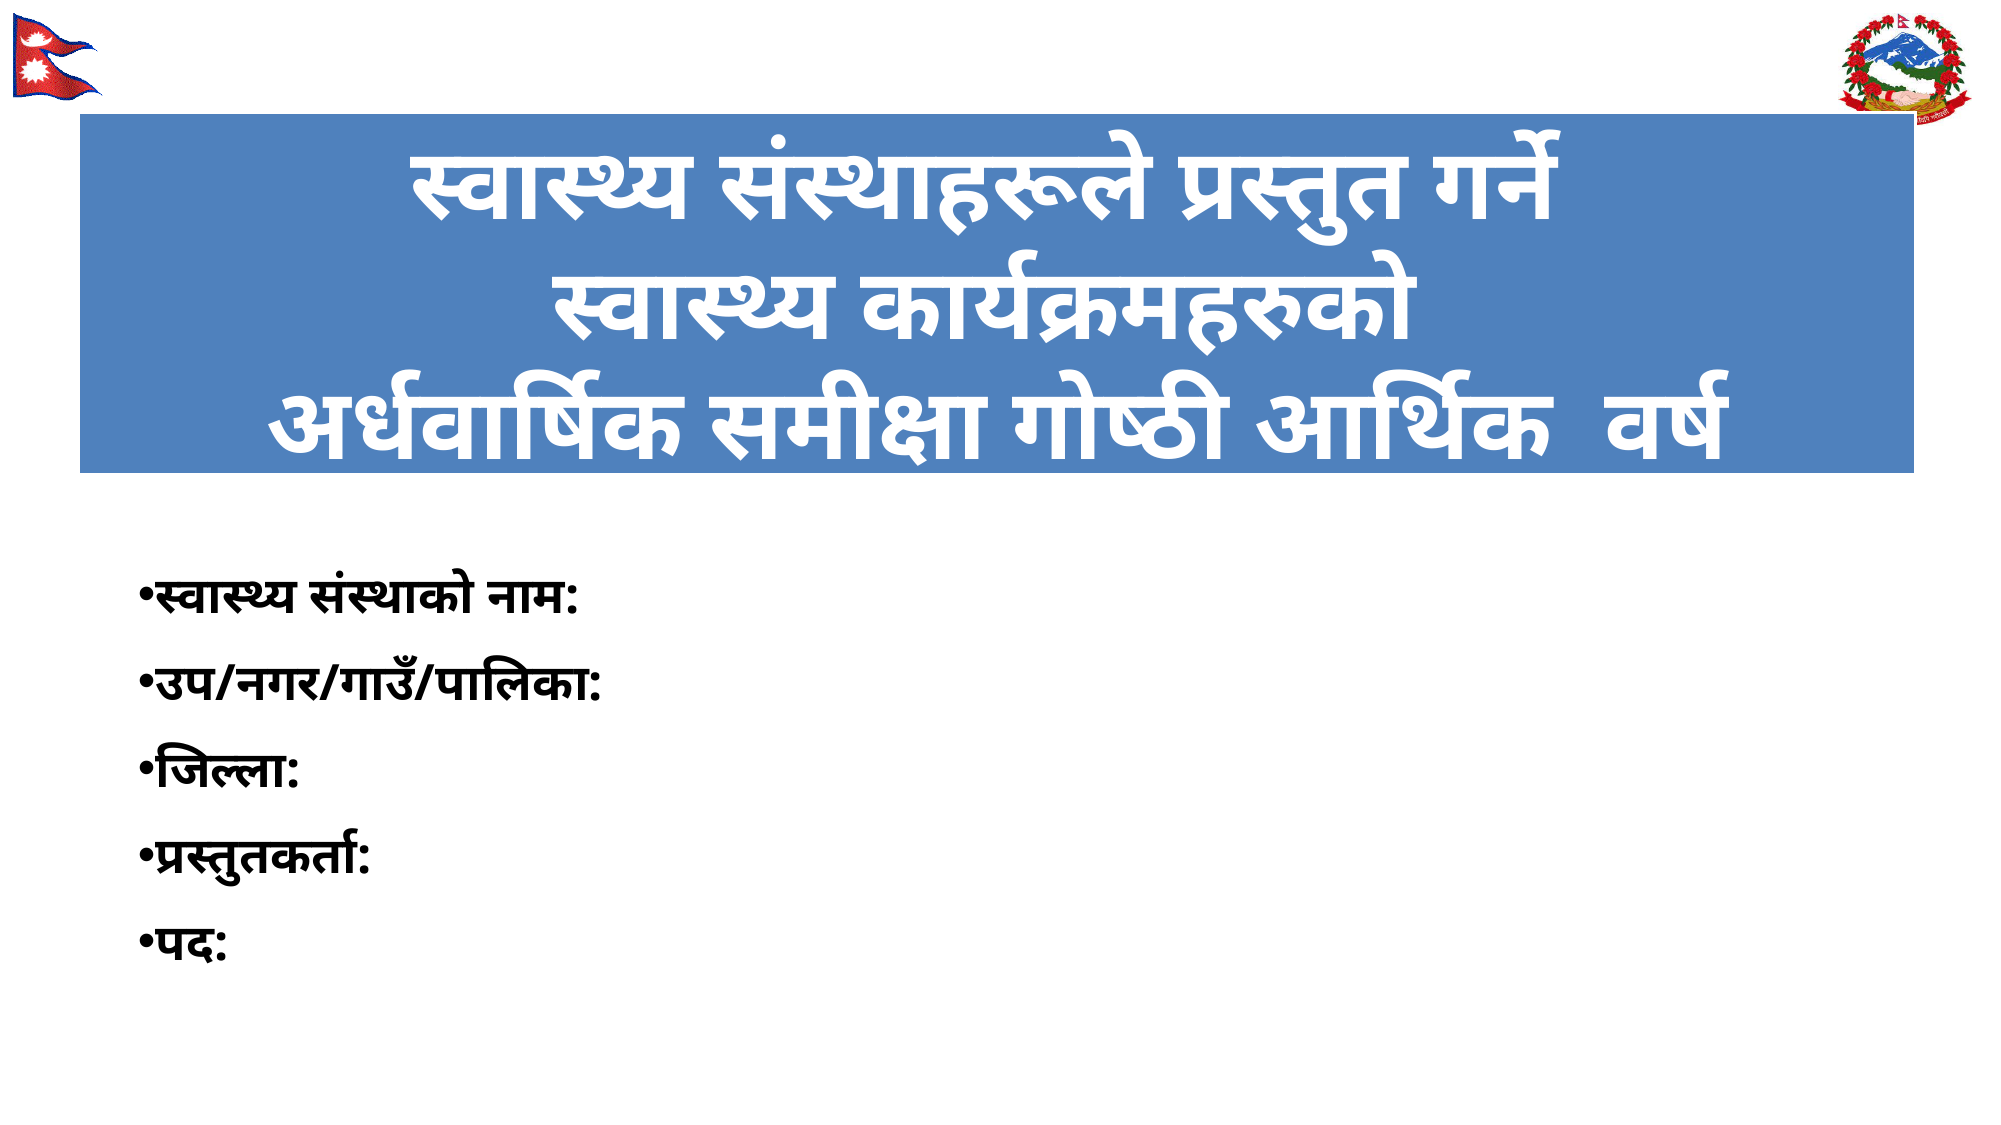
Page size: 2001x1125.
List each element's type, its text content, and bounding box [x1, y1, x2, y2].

picture [1838, 13, 1972, 126]
title स्वास्थ्य संस्थाहरूले प्रस्तुत गर्ने स्वास्थ्य कार्यक्रमहरुको अर्धवार्षिक समीक्षा गोष्ठी आर्थिक वर्ष २०८१/०८२ [77, 111, 1917, 476]
subtitle स्वास्थ्य संस्थाको नाम: उप/नगर/गाउँ/पालिका: जिल्ला: प्रस्तुतकर्ता: पद: [123, 549, 1873, 1075]
picture [13, 13, 106, 102]
